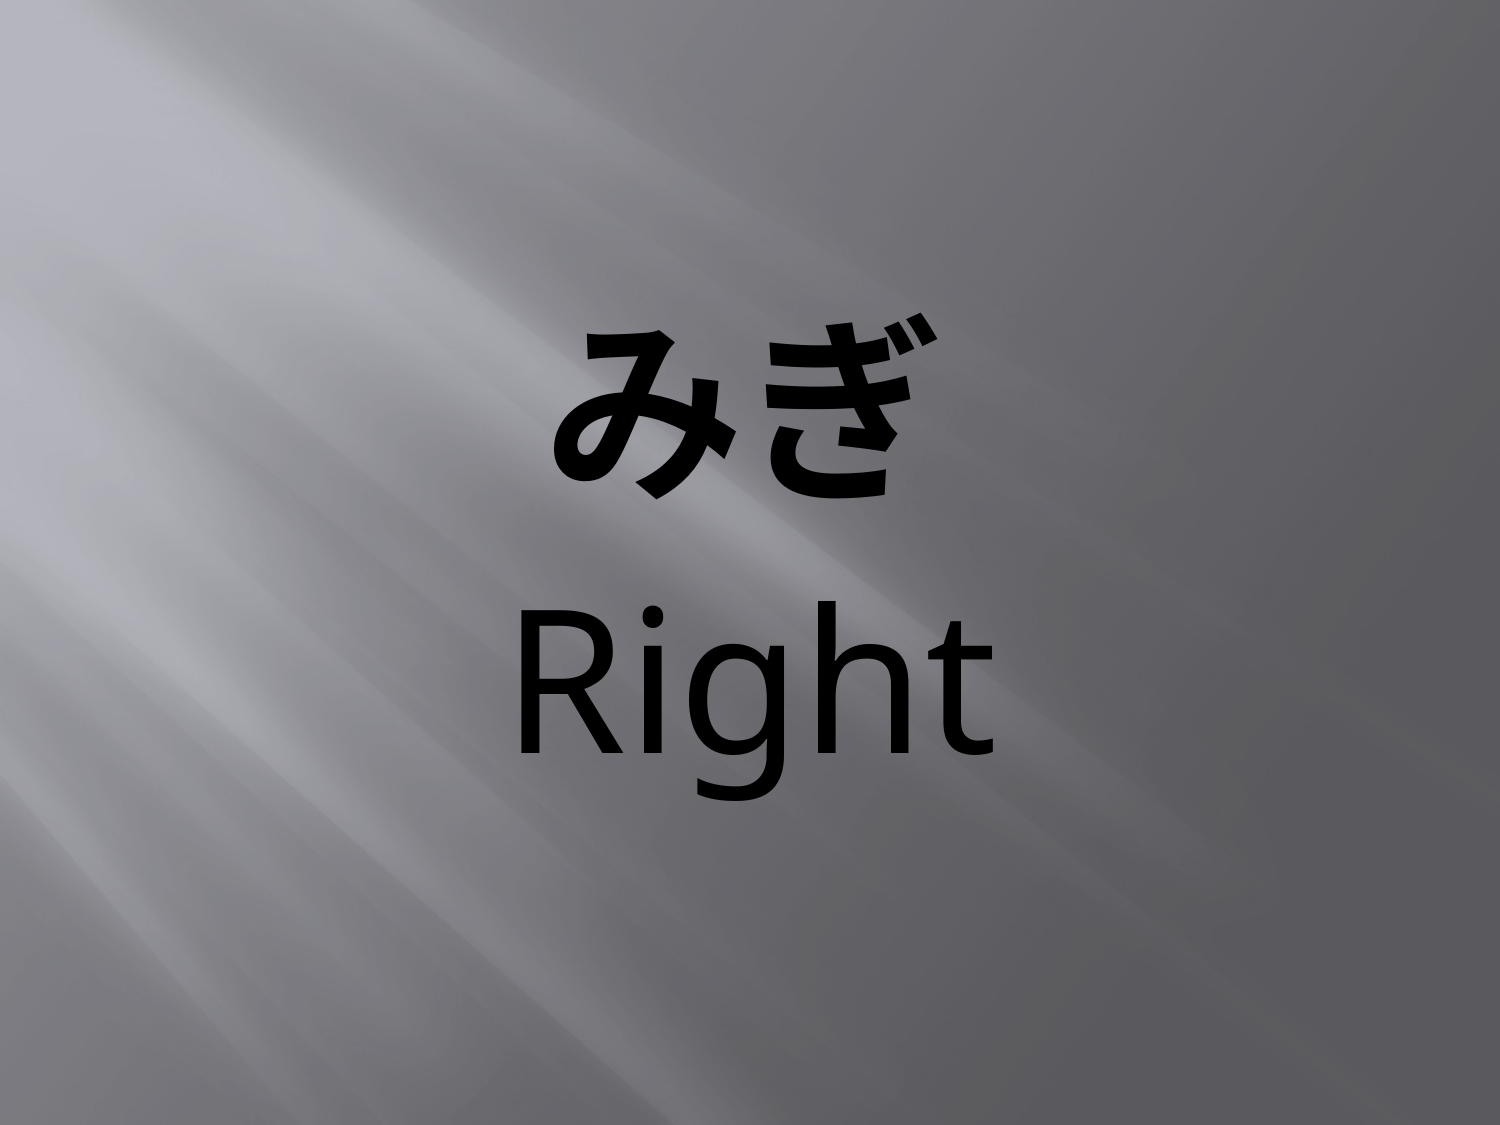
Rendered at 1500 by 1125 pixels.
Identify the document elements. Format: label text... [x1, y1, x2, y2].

subtitle Right [225, 546, 1275, 834]
title みぎ [69, 224, 1420, 525]
